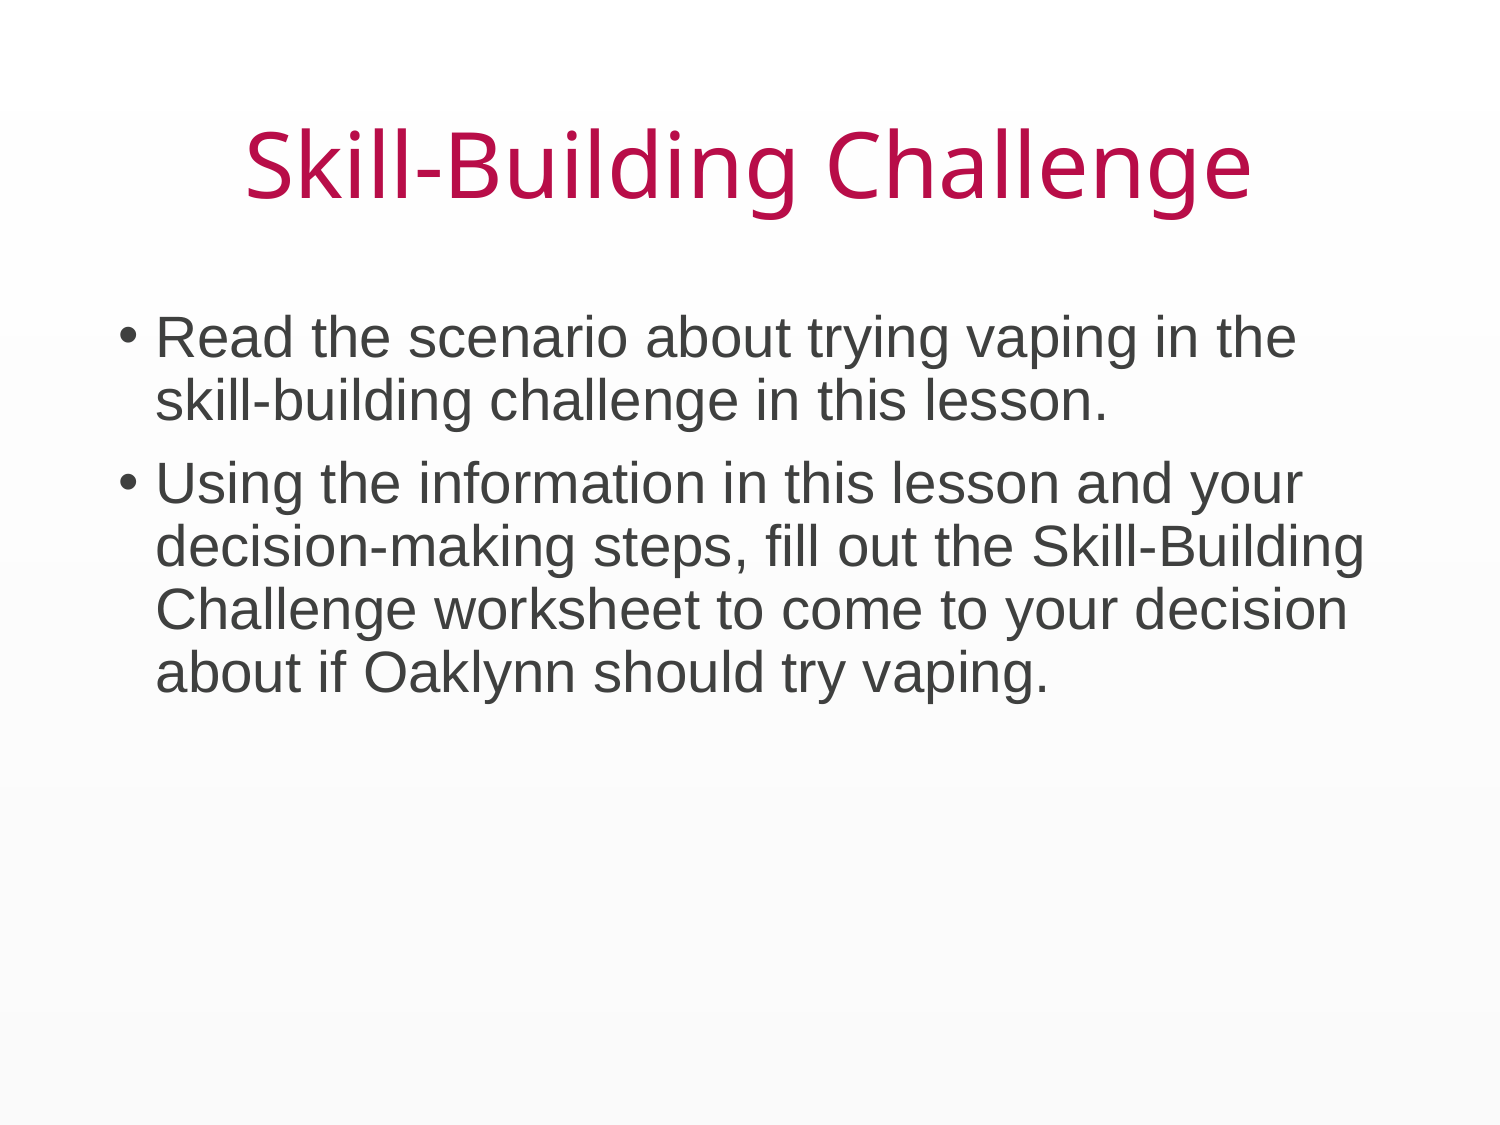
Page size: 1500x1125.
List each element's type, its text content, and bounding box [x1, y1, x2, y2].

title Skill-Building Challenge [103, 59, 1397, 278]
list Read the scenario about trying vaping in the skill-building challenge in this lesson. Using the information in this lesson and your decision-making steps, fill out the Skill-Building Challenge worksheet to come to your decision about if Oaklynn should try vaping. [103, 299, 1397, 1014]
